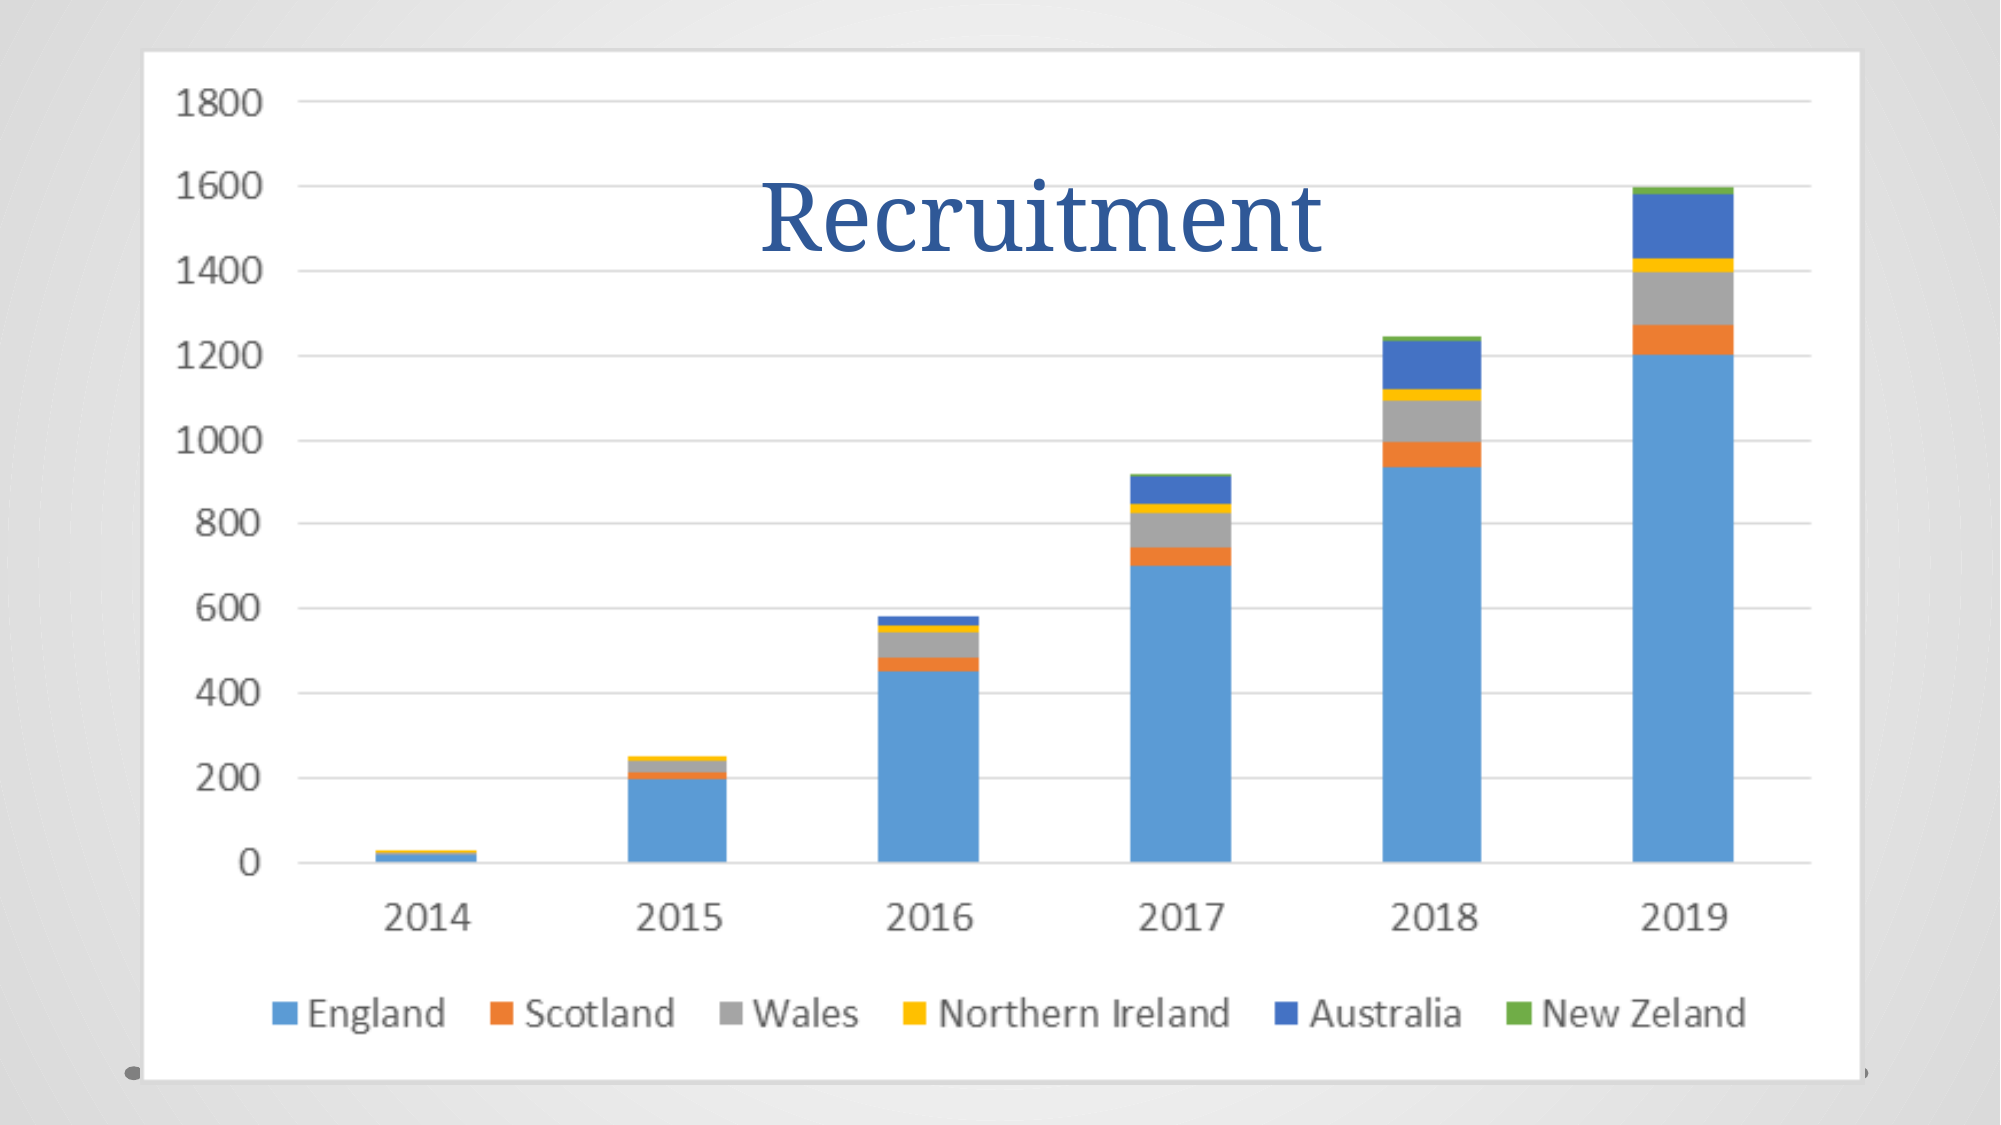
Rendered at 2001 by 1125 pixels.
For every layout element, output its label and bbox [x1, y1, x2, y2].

picture [139, 48, 1865, 1086]
